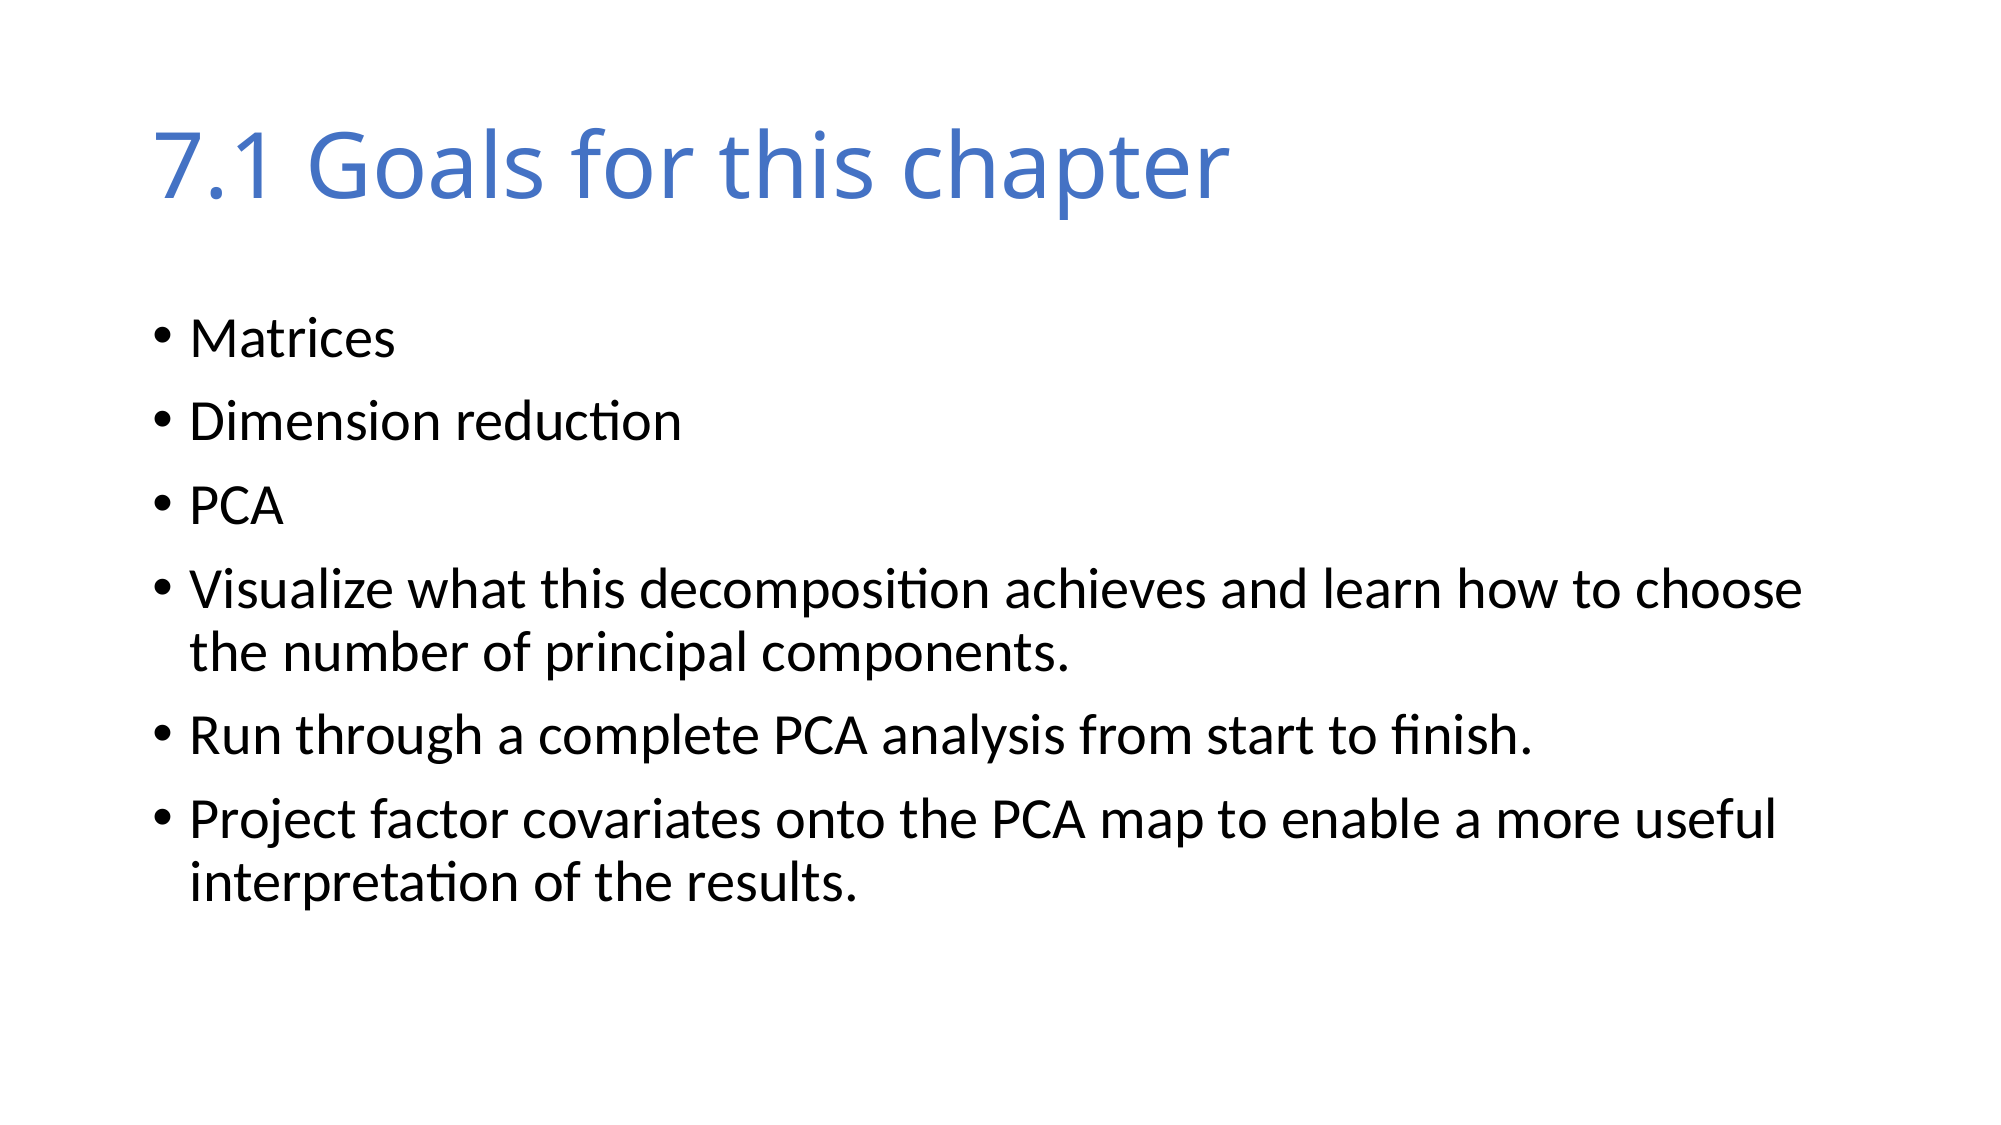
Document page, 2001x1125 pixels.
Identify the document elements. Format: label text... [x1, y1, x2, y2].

list Matrices Dimension reduction PCA Visualize what this decomposition achieves and learn how to choose the number of principal components. Run through a complete PCA analysis from start to finish. Project factor covariates onto the PCA map to enable a more useful interpretation of the results. [137, 299, 1863, 1014]
title 7.1 Goals for this chapter [137, 59, 1863, 278]
